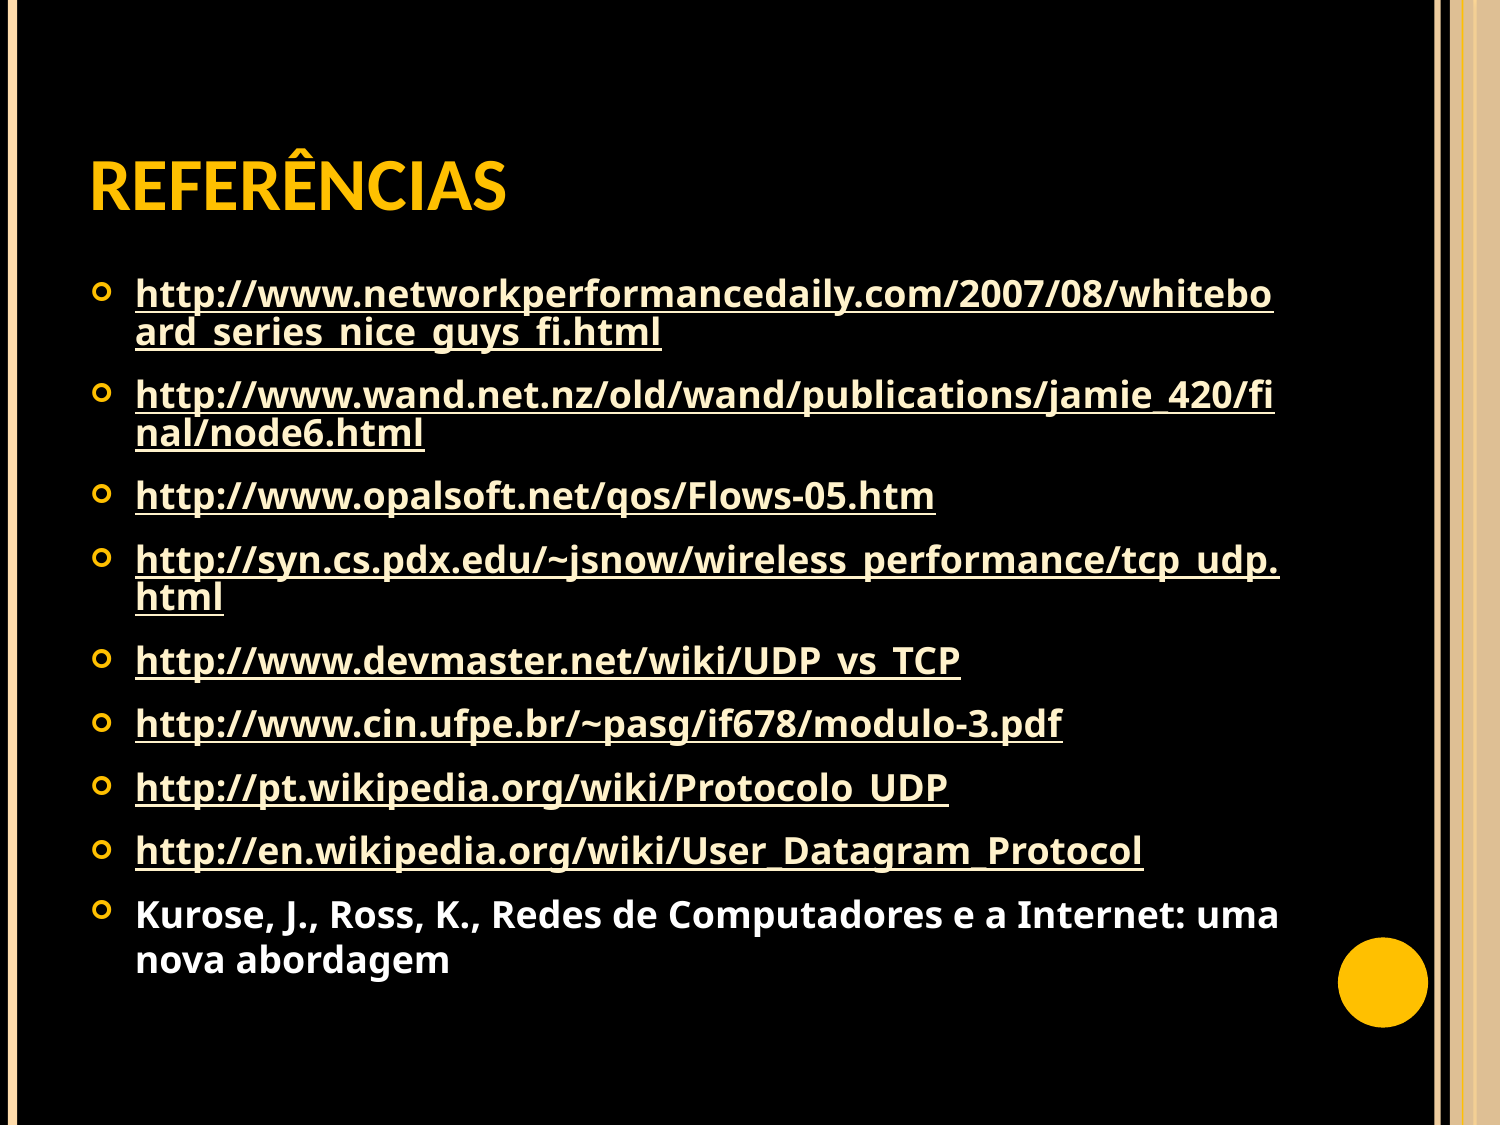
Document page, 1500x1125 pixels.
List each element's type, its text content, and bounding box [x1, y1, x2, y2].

list http://www.networkperformancedaily.com/2007/08/whiteboard_series_nice_guys_fi.html http://www.wand.net.nz/old/wand/publications/jamie_420/final/node6.html http://www.opalsoft.net/qos/Flows-05.htm http://syn.cs.pdx.edu/~jsnow/wireless_performance/tcp_udp.html http://www.devmaster.net/wiki/UDP_vs_TCP http://www.cin.ufpe.br/~pasg/if678/modulo-3.pdf http://pt.wikipedia.org/wiki/Protocolo_UDP http://en.wikipedia.org/wiki/User_Datagram_Protocol Kurose, J., Ross, K., Redes de Computadores e a Internet: uma nova abordagem [74, 262, 1301, 1063]
title Referências [75, 45, 1300, 233]
